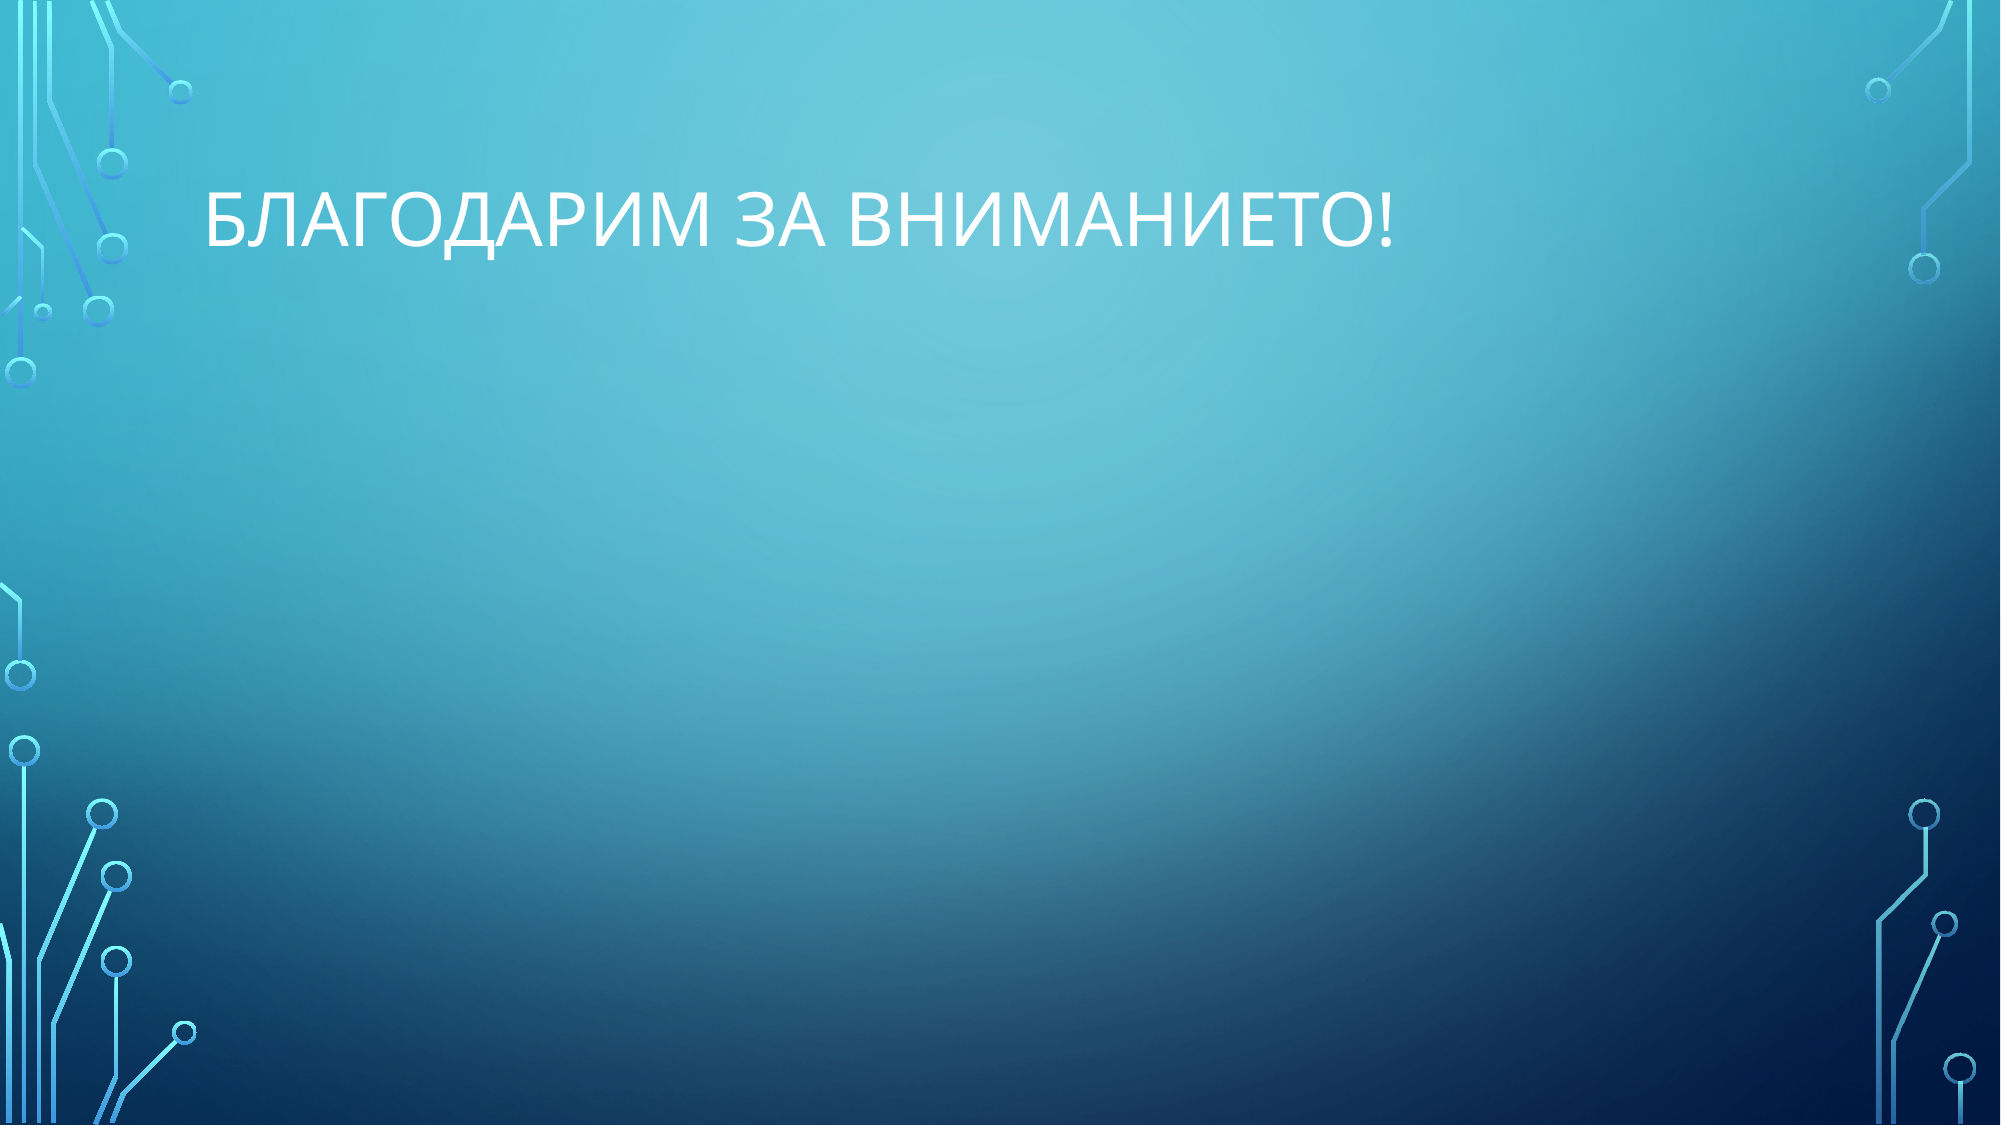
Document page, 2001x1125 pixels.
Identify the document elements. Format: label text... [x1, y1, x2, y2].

title Благодарим за вниманието! [187, 101, 1813, 344]
